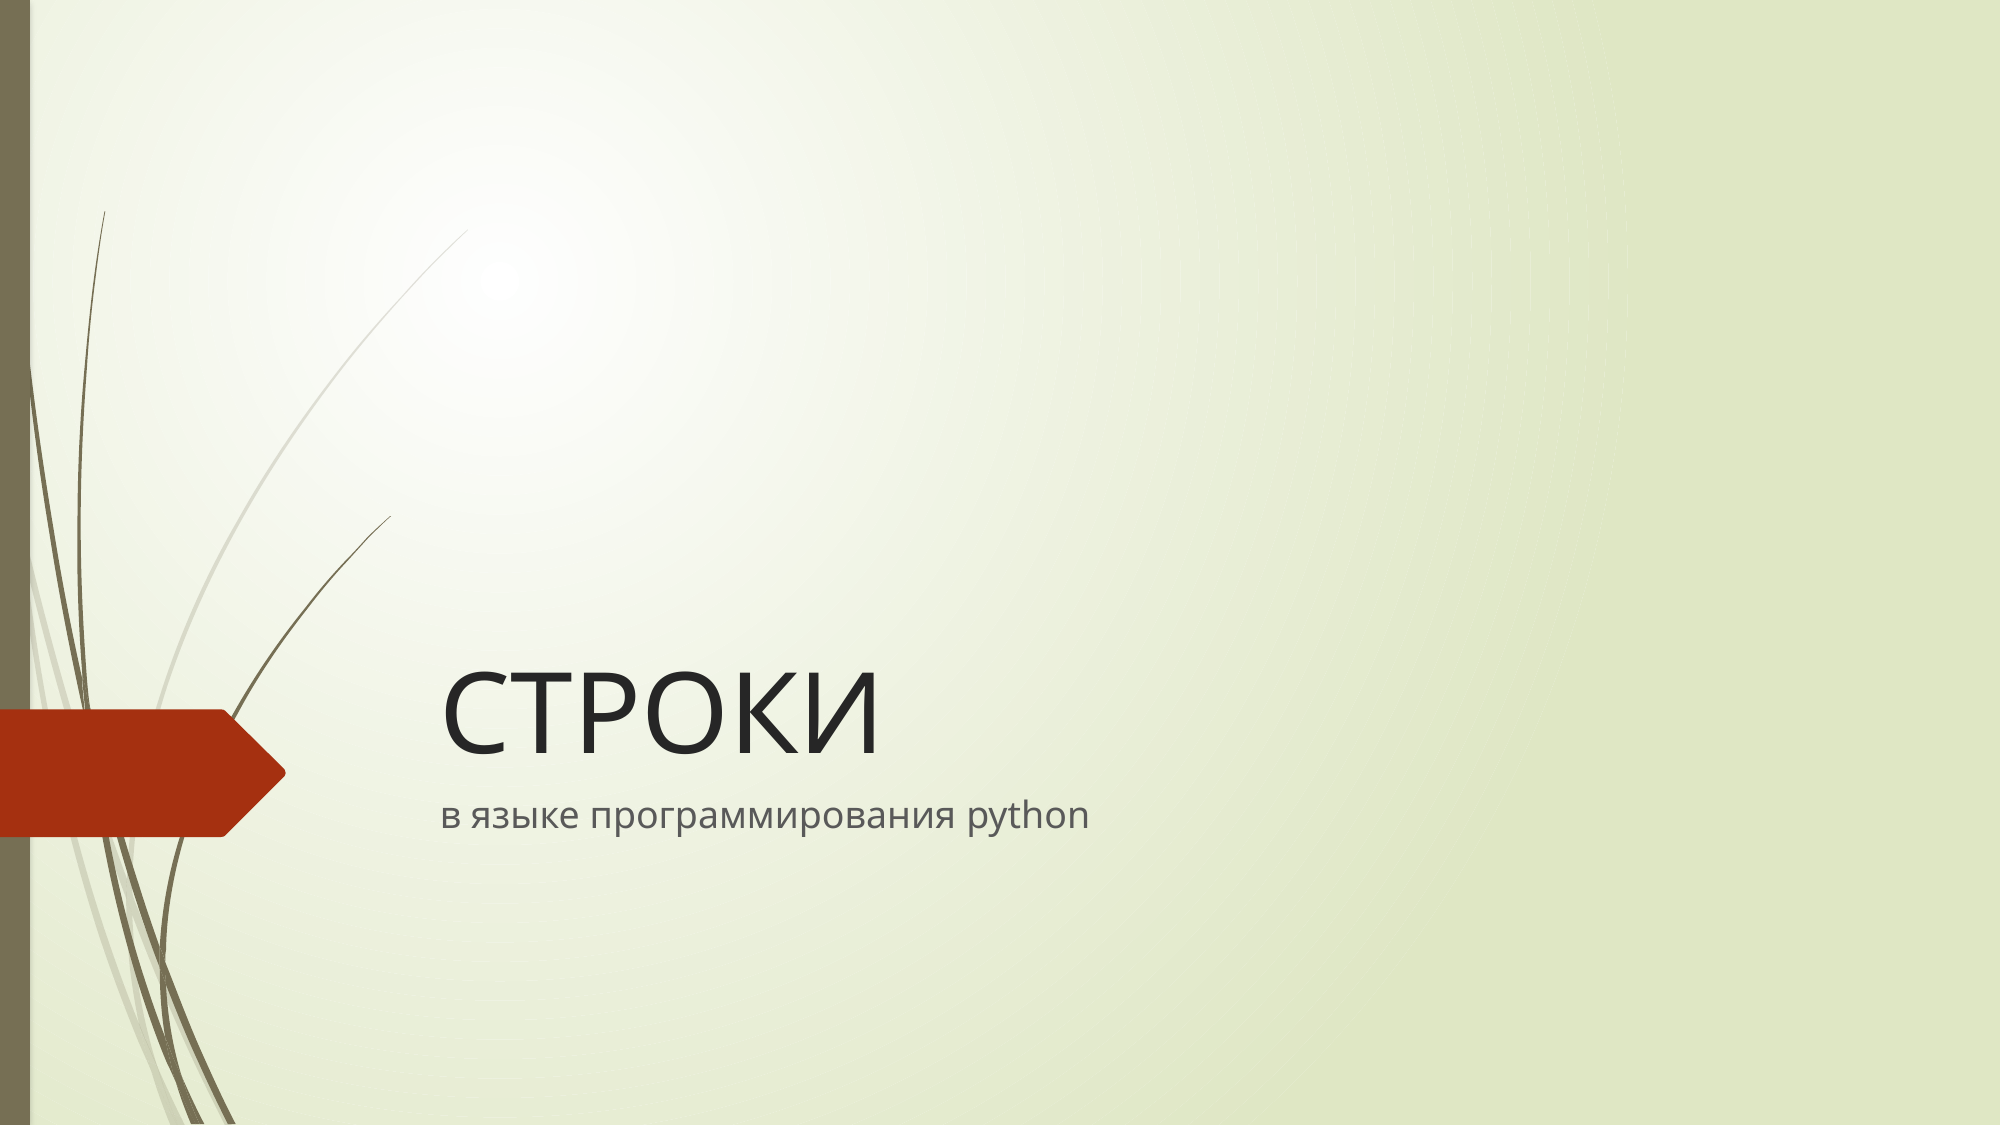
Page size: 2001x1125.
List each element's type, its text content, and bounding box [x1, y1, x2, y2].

title СТРОКИ [424, 412, 1888, 783]
subtitle в языке программирования python [424, 783, 1888, 969]
